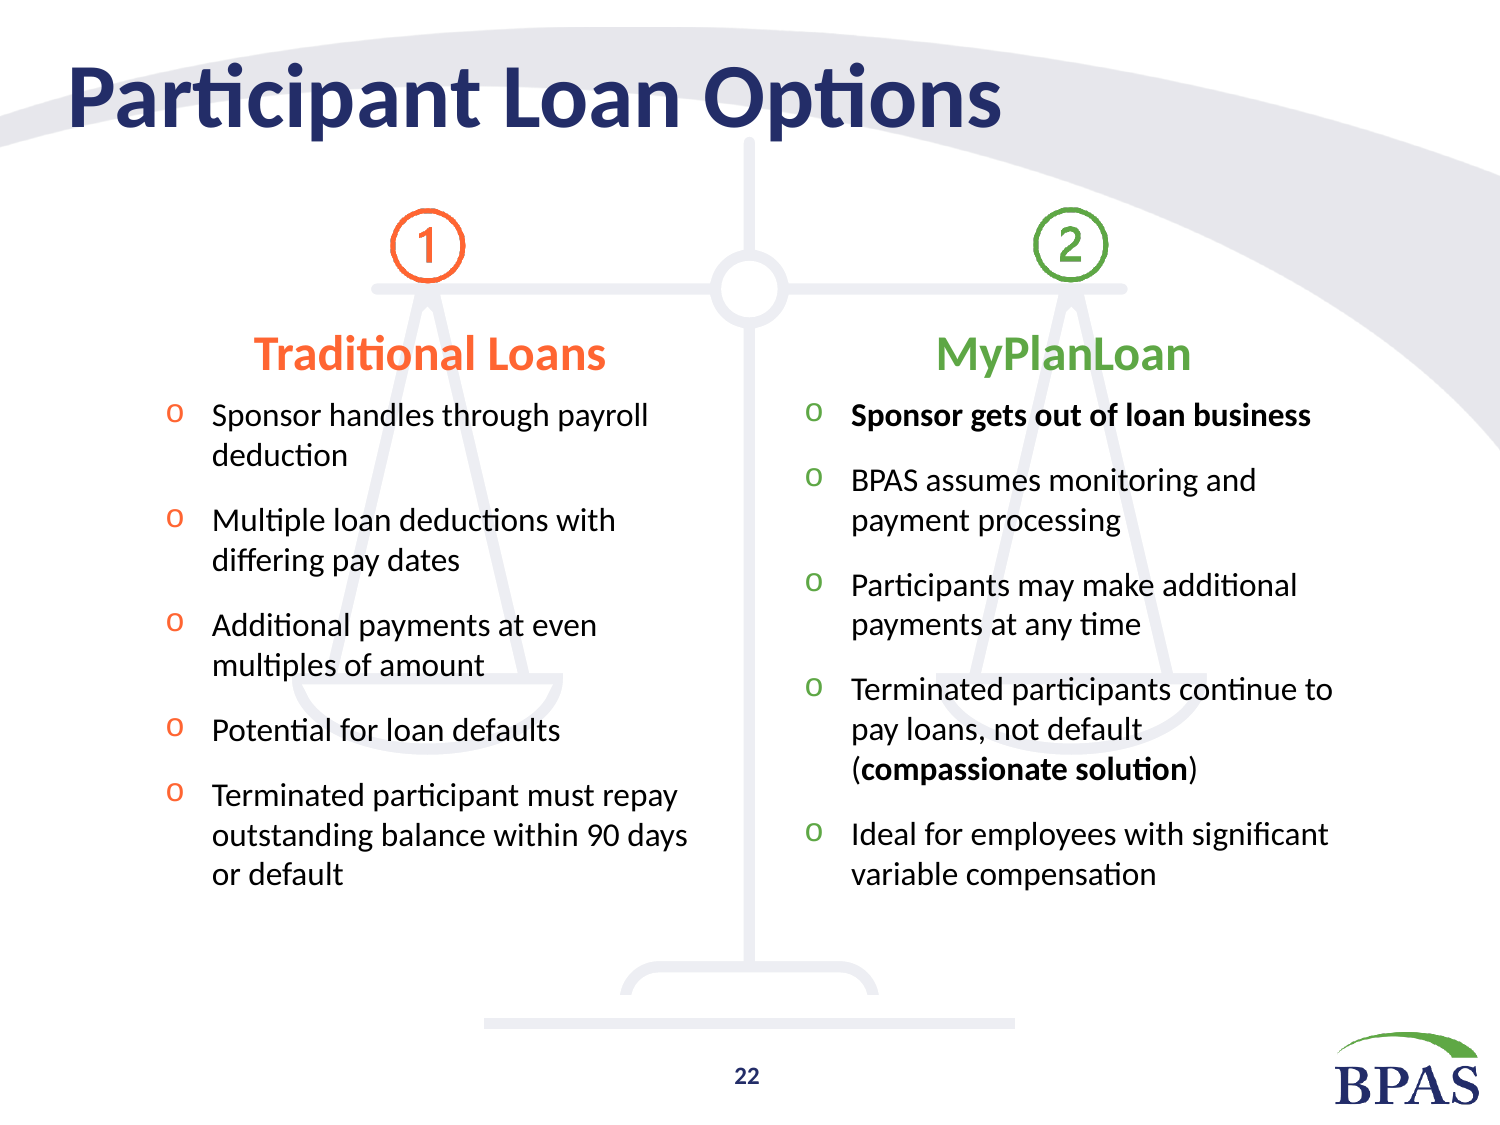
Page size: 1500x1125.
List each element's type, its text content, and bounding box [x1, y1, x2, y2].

text_box MyPlanLoan Sponsor gets out of loan business BPAS assumes monitoring and payment processing Participants may make additional payments at any time Terminated participants continue to pay loans, not default (compassionate solution) Ideal for employees with significant variable compensation [1217, 313, 1350, 900]
title Participant Loan Options [53, 28, 1427, 177]
text_box Traditional Loans Sponsor handles through payroll deduction Multiple loan deductions with differing pay dates Additional payments at even multiples of amount Potential for loan defaults Terminated participant must repay outstanding balance within 90 days or default [150, 313, 280, 900]
picture [1331, 1029, 1482, 1107]
slide_number 22 [572, 1044, 923, 1105]
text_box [286, 130, 1213, 1035]
picture [1025, 199, 1116, 291]
picture [381, 200, 473, 291]
